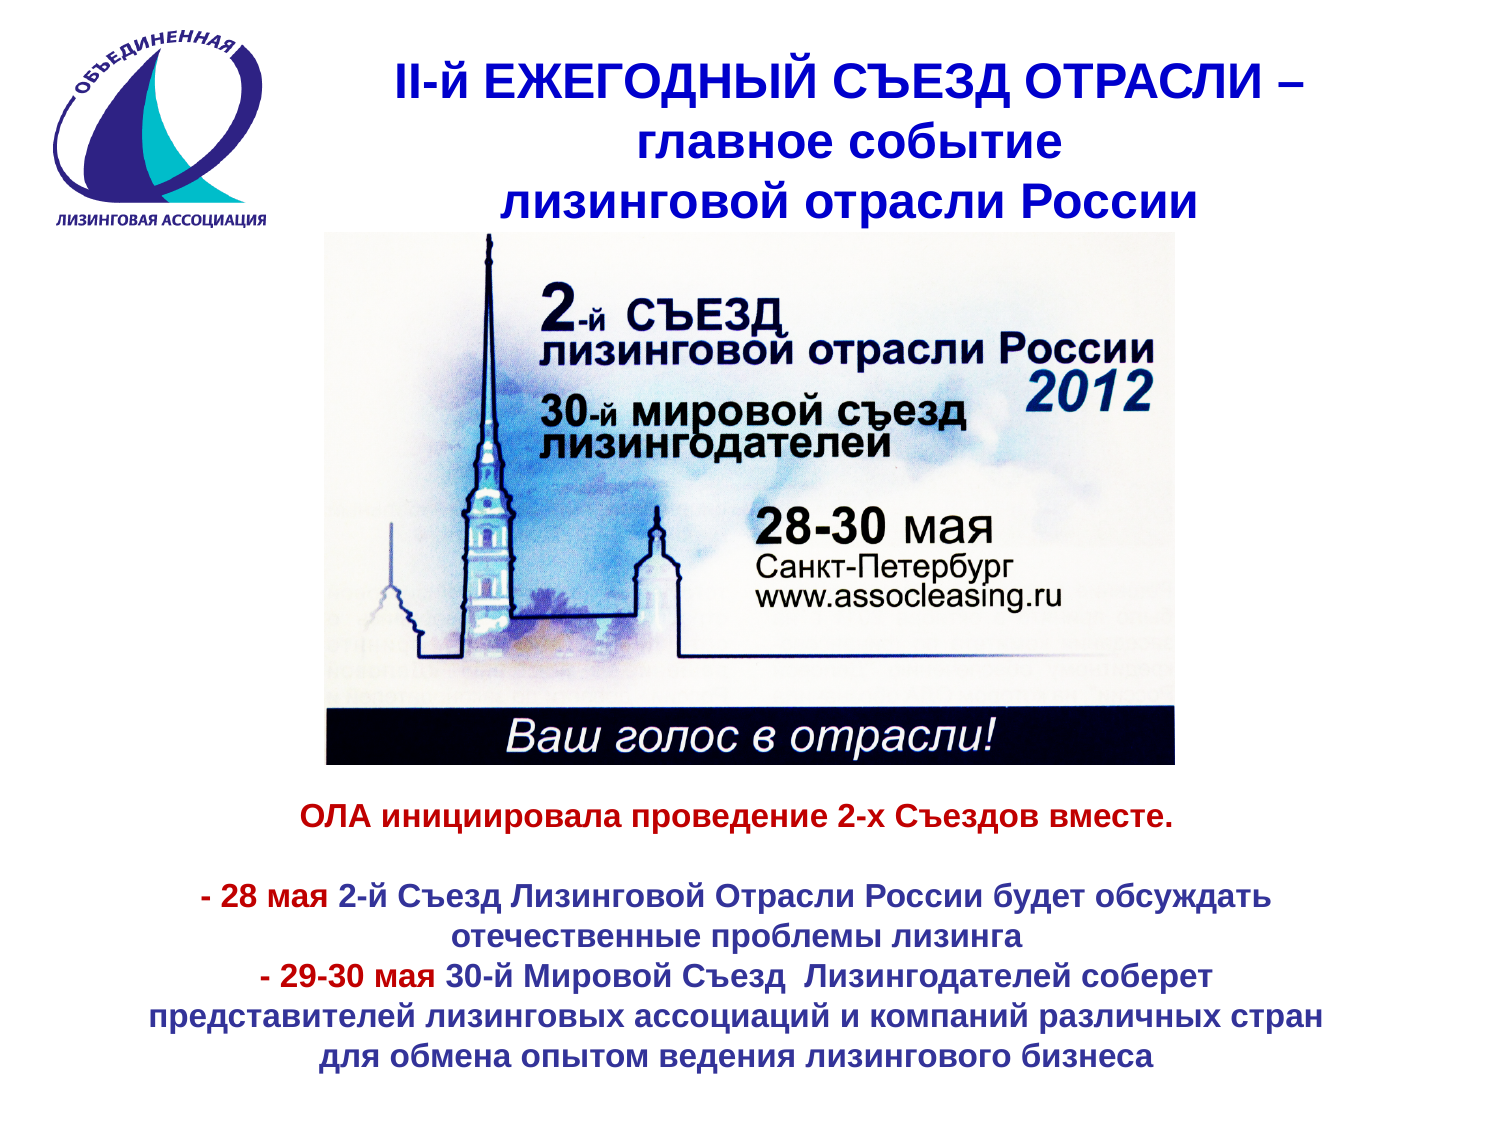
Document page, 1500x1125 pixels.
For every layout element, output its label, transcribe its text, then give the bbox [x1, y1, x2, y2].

text_box ОЛА инициировала проведение 2-х Съездов вместе. - 28 мая 2-й Съезд Лизинговой Отрасли России будет обсуждать отечественные проблемы лизинга - 29-30 мая 30-й Мировой Съезд Лизингодателей соберет представителей лизинговых ассоциаций и компаний различных стран для обмена опытом ведения лизингового бизнеса [110, 786, 1364, 1082]
title II-й ЕЖЕГОДНЫЙ СЪЕЗД ОТРАСЛИ – главное событие лизинговой отрасли России [289, 44, 1426, 233]
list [324, 232, 1175, 765]
picture [52, 30, 267, 228]
